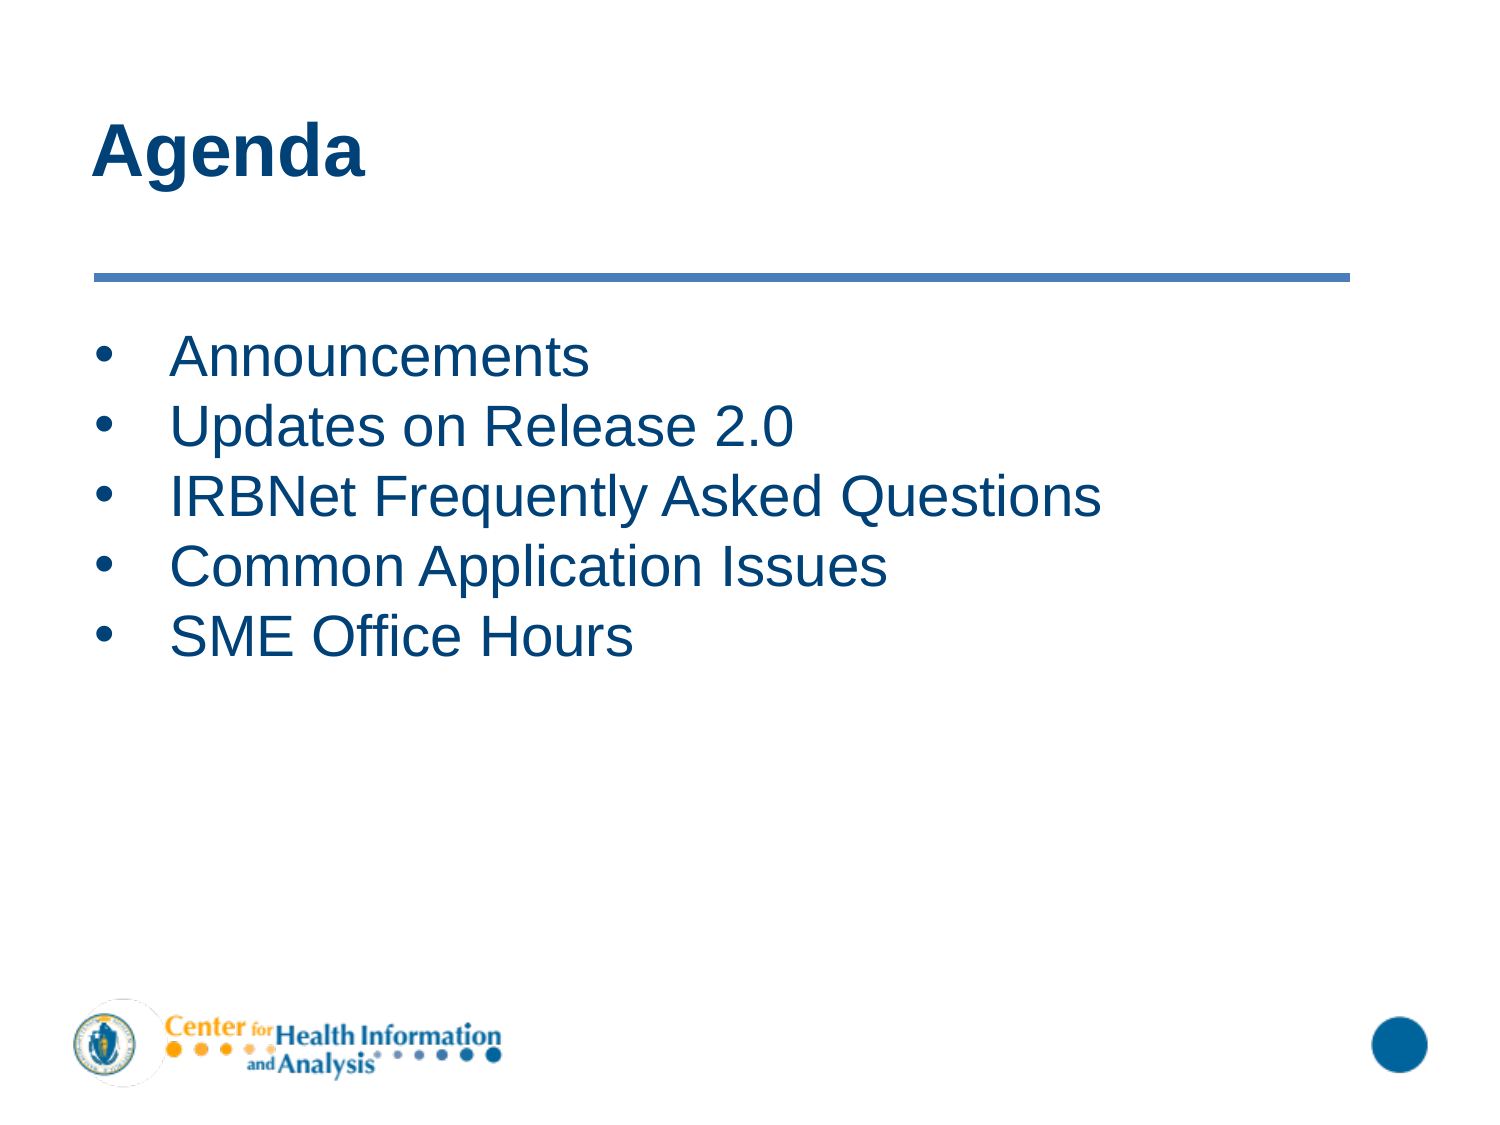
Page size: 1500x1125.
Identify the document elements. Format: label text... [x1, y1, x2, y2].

subtitle Announcements Updates on Release 2.0 IRBNet Frequently Asked Questions Common Application Issues SME Office Hours [79, 310, 1353, 987]
title Agenda [75, 93, 1351, 261]
